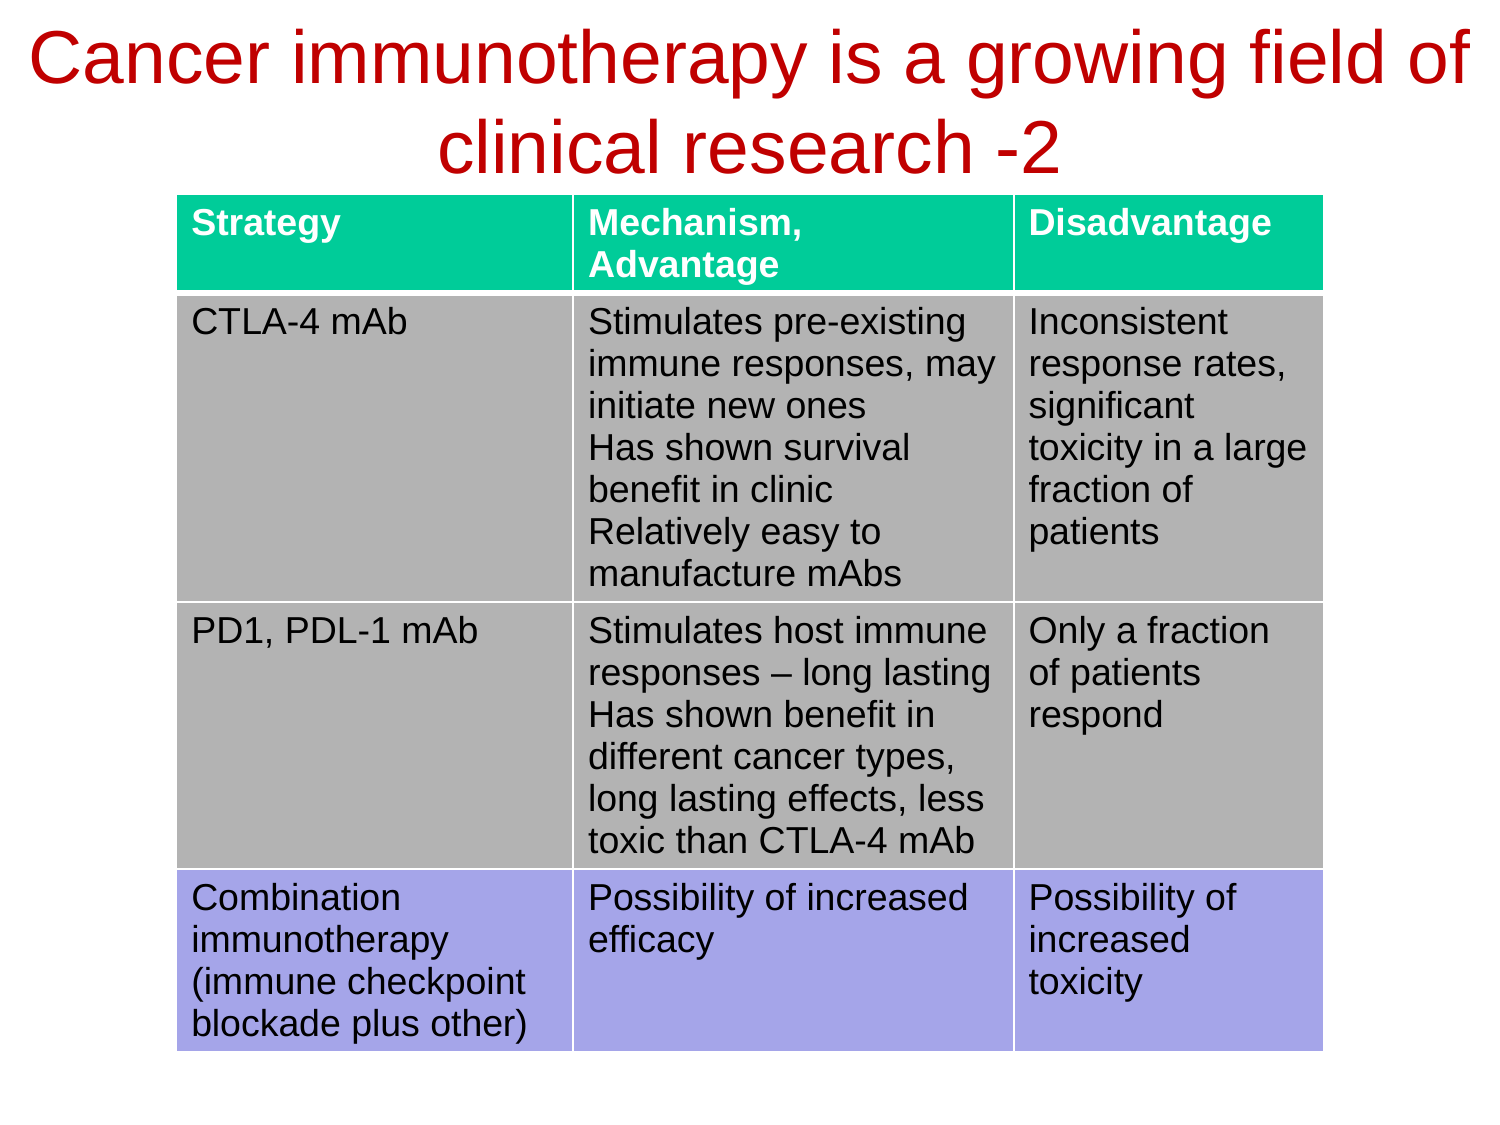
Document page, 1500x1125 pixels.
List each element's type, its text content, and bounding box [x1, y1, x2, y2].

text_box Cancer immunotherapy is a growing field of clinical research -2 [0, 0, 1500, 189]
table_cell Stimulates host immune responses – long lasting Has shown benefit in different cancer types, long lasting effects, less toxic than CTLA-4 mAb [574, 603, 1013, 868]
table_cell Stimulates pre-existing immune responses, may initiate new ones Has shown survival benefit in clinic Relatively easy to manufacture mAbs [574, 296, 1013, 601]
table_cell Combination immunotherapy (immune checkpoint blockade plus other) [177, 870, 572, 1051]
table_header Strategy [177, 195, 572, 290]
table_header Mechanism, Advantage [574, 195, 1013, 290]
table_cell Possibility of increased efficacy [574, 870, 1013, 1051]
table_cell Possibility of increased toxicity [1015, 870, 1323, 1051]
table_cell PD1, PDL-1 mAb [177, 603, 572, 868]
table_header Disadvantage [1015, 195, 1323, 290]
table_cell Only a fraction of patients respond [1015, 603, 1323, 868]
table_cell Inconsistent response rates, significant toxicity in a large fraction of patients [1015, 296, 1323, 601]
table_cell CTLA-4 mAb [177, 296, 572, 601]
